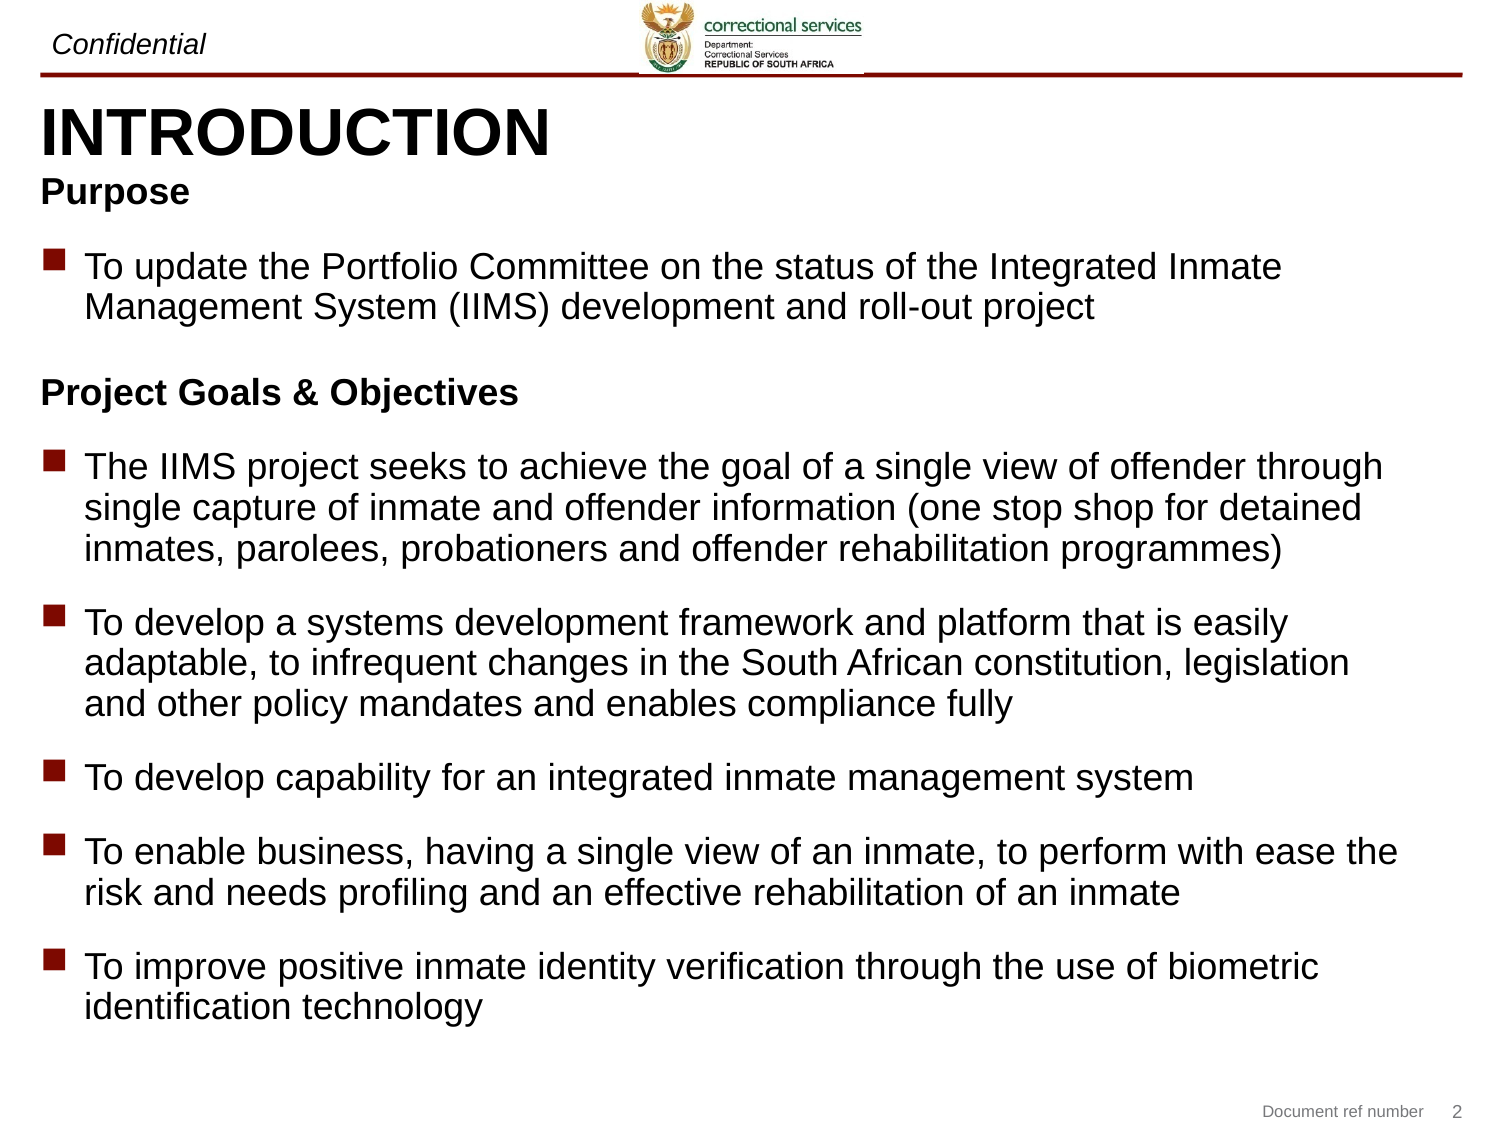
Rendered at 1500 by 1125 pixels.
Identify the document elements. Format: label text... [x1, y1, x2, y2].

text_box Project Goals & Objectives The IIMS project seeks to achieve the goal of a single view of offender through single capture of inmate and offender information (one stop shop for detained inmates, parolees, probationers and offender rehabilitation programmes) To develop a systems development framework and platform that is easily adaptable, to infrequent changes in the South African constitution, legislation and other policy mandates and enables compliance fully To develop capability for an integrated inmate management system To enable business, having a single view of an inmate, to perform with ease the risk and needs profiling and an effective rehabilitation of an inmate To improve positive inmate identity verification through the use of biometric identification technology [40, 373, 1401, 1028]
picture [639, 0, 864, 74]
list Purpose To update the Portfolio Committee on the status of the Integrated Inmate Management System (IIMS) development and roll-out project [40, 172, 1401, 337]
title INTRODUCTION [40, 97, 1459, 171]
